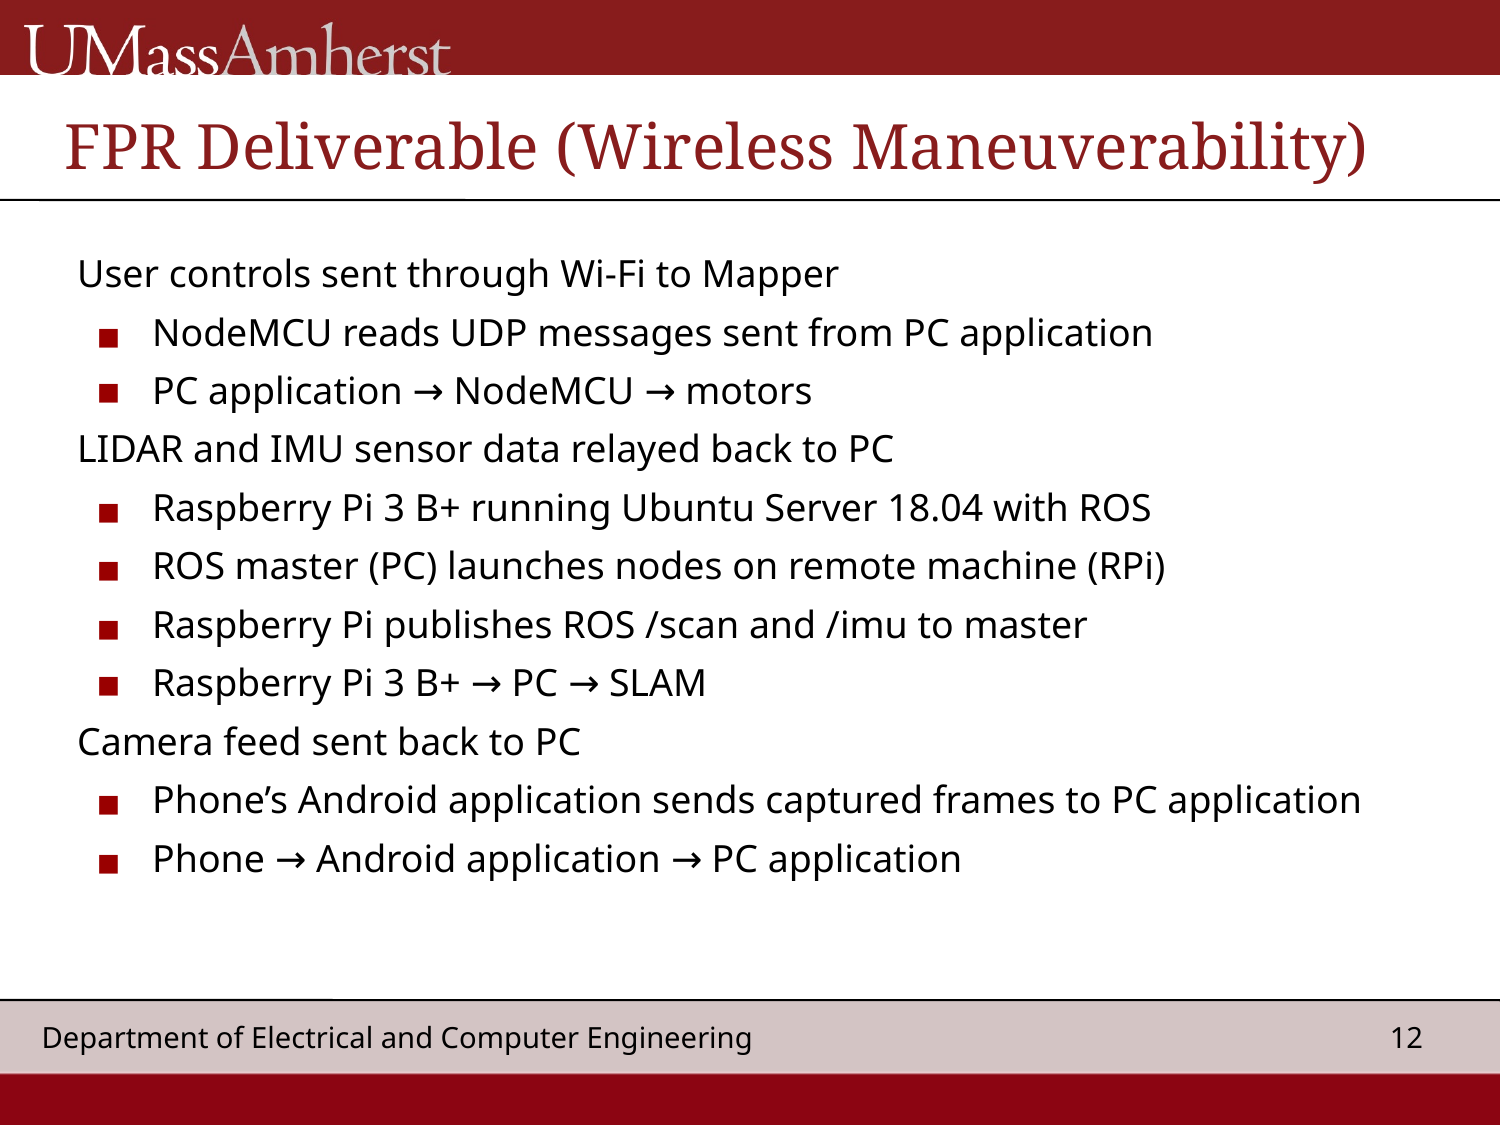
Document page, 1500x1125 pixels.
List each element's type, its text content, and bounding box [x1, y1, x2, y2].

picture [0, 1002, 1500, 1125]
text_box FPR Deliverable (Wireless Maneuverability) [50, 99, 1500, 190]
picture [0, 0, 1500, 75]
text_box User controls sent through Wi-Fi to Mapper NodeMCU reads UDP messages sent from PC application PC application → NodeMCU → motors LIDAR and IMU sensor data relayed back to PC Raspberry Pi 3 B+ running Ubuntu Server 18.04 with ROS ROS master (PC) launches nodes on remote machine (RPi) Raspberry Pi publishes ROS /scan and /imu to master Raspberry Pi 3 B+ → PC → SLAM Camera feed sent back to PC Phone’s Android application sends captured frames to PC application Phone → Android application → PC application [62, 229, 1400, 995]
